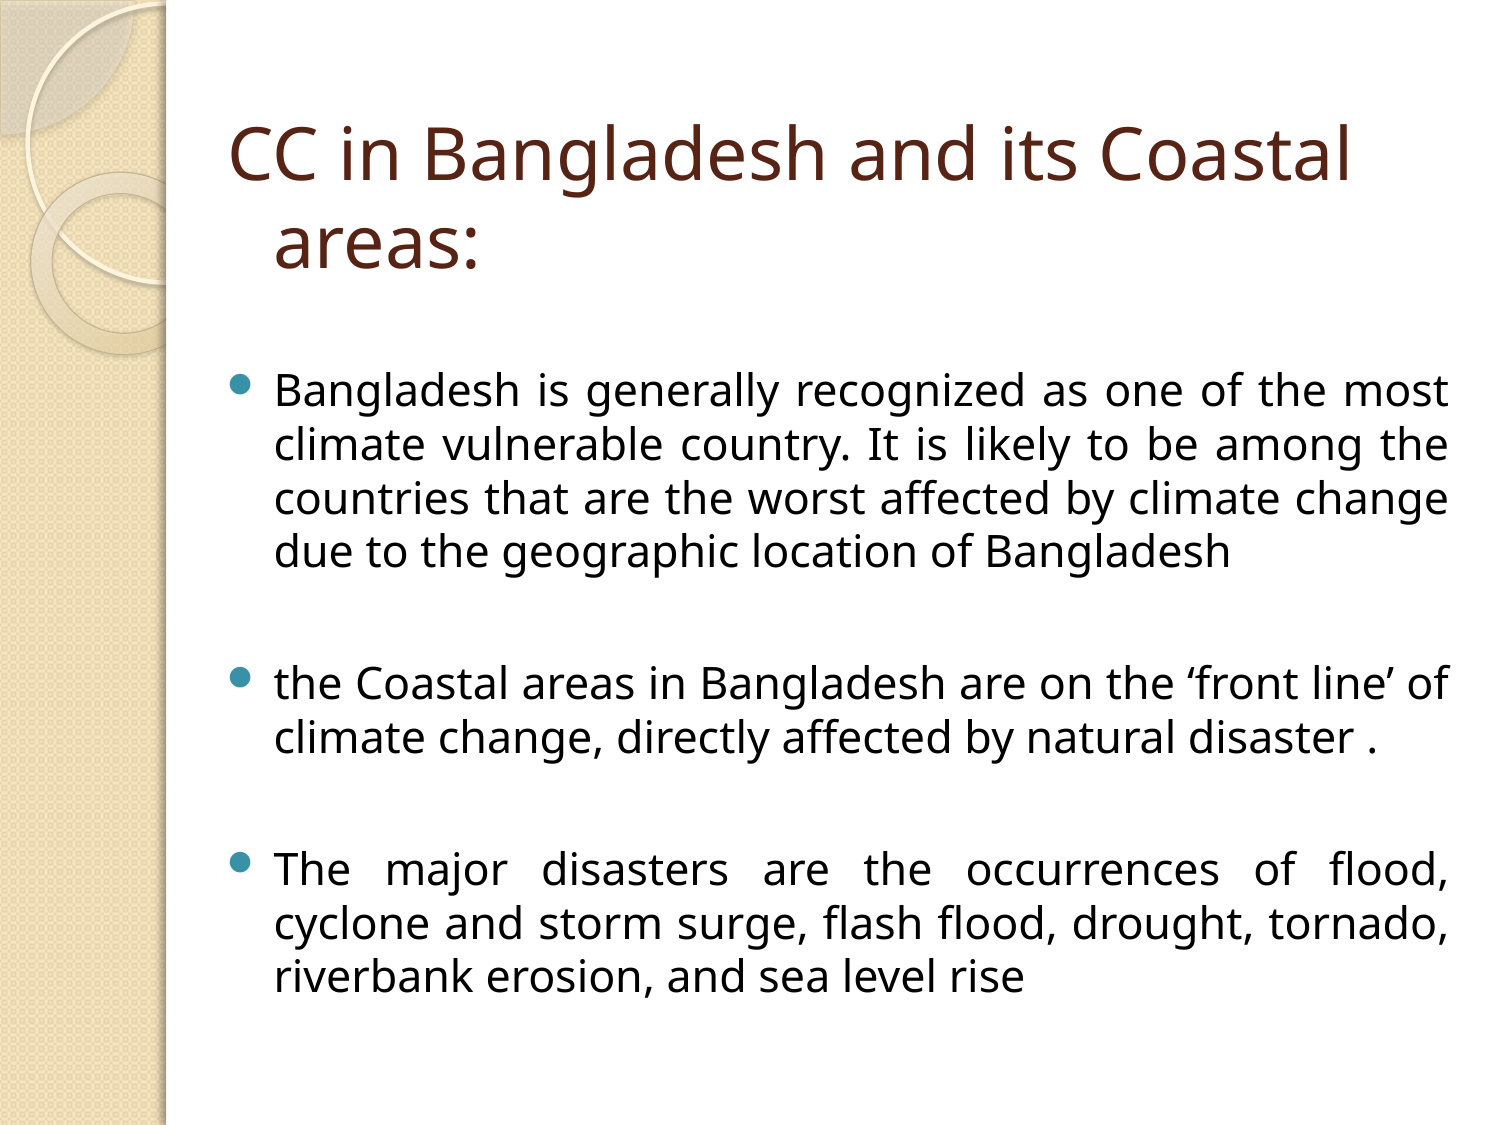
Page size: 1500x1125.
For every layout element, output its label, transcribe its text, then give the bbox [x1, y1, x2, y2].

list CC in Bangladesh and its Coastal areas: Bangladesh is generally recognized as one of the most climate vulnerable country. It is likely to be among the countries that are the worst affected by climate change due to the geographic location of Bangladesh the Coastal areas in Bangladesh are on the ‘front line’ of climate change, directly affected by natural disaster . The major disasters are the occurrences of flood, cyclone and storm surge, flash flood, drought, tornado, riverbank erosion, and sea level rise [200, 99, 1466, 1025]
